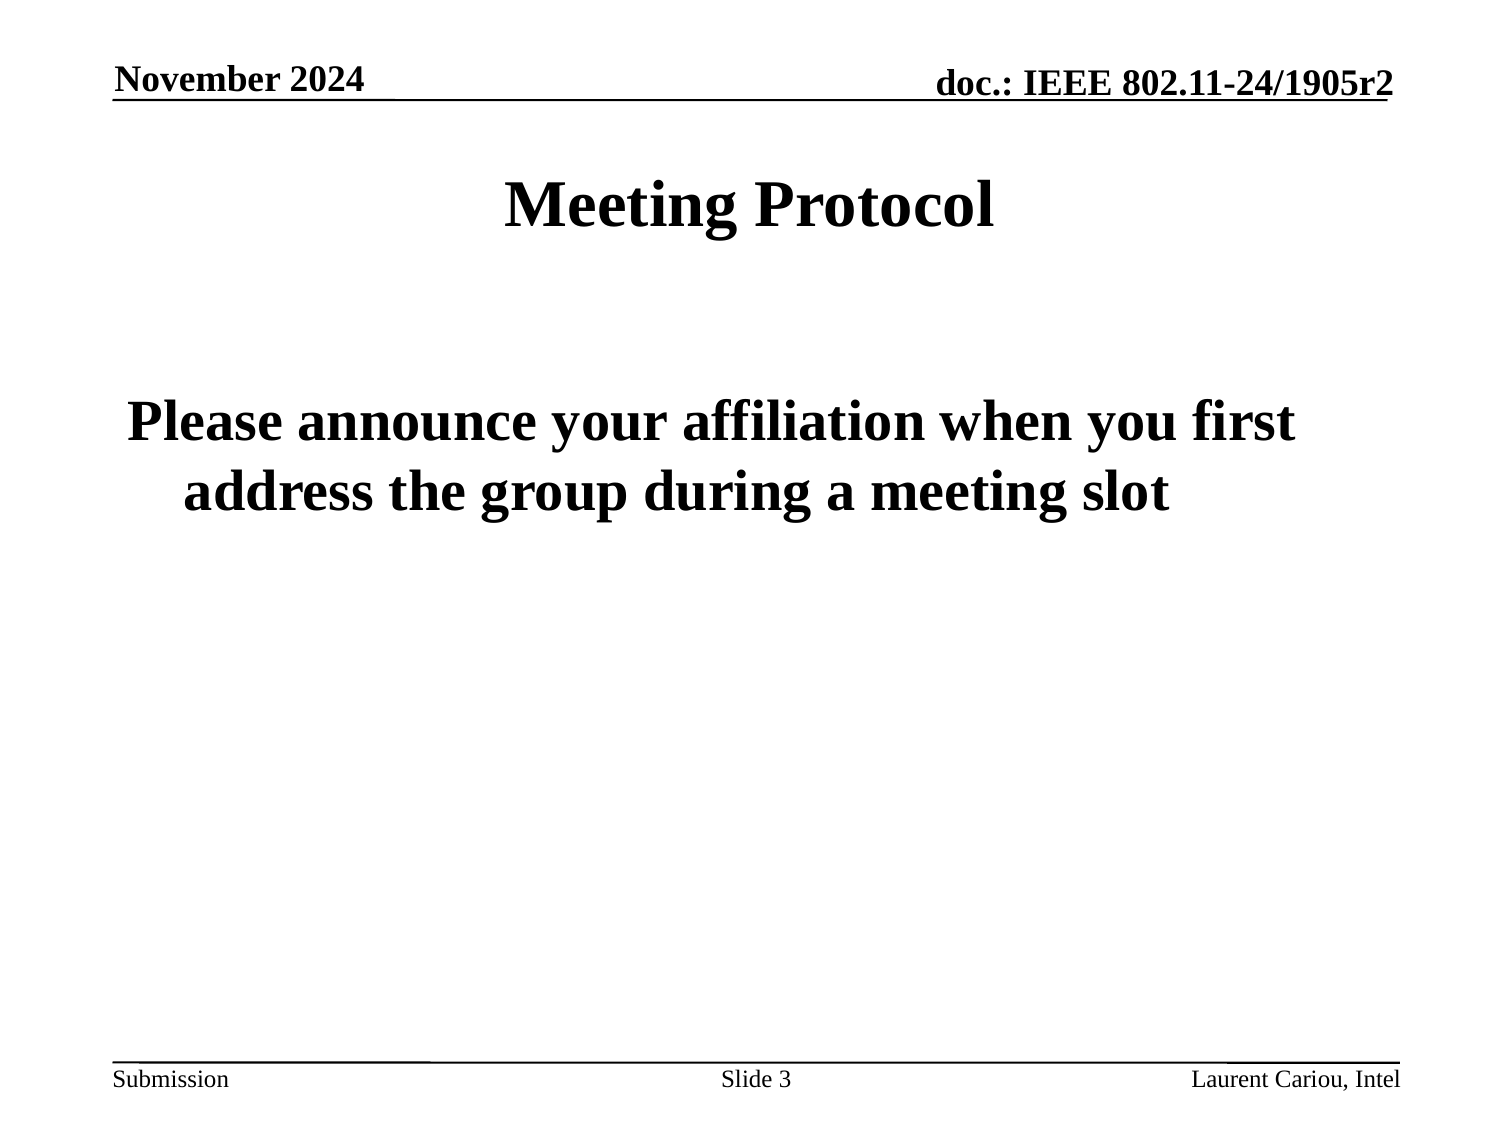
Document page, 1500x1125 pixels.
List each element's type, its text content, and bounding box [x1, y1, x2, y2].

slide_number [114, 54, 493, 100]
title Meeting Protocol [112, 112, 1388, 288]
slide_number Slide 3 [712, 1061, 800, 1123]
list Please announce your affiliation when you first address the group during a meeting slot [112, 374, 1388, 513]
footer Laurent Cariou, Intel [878, 1061, 1402, 1093]
